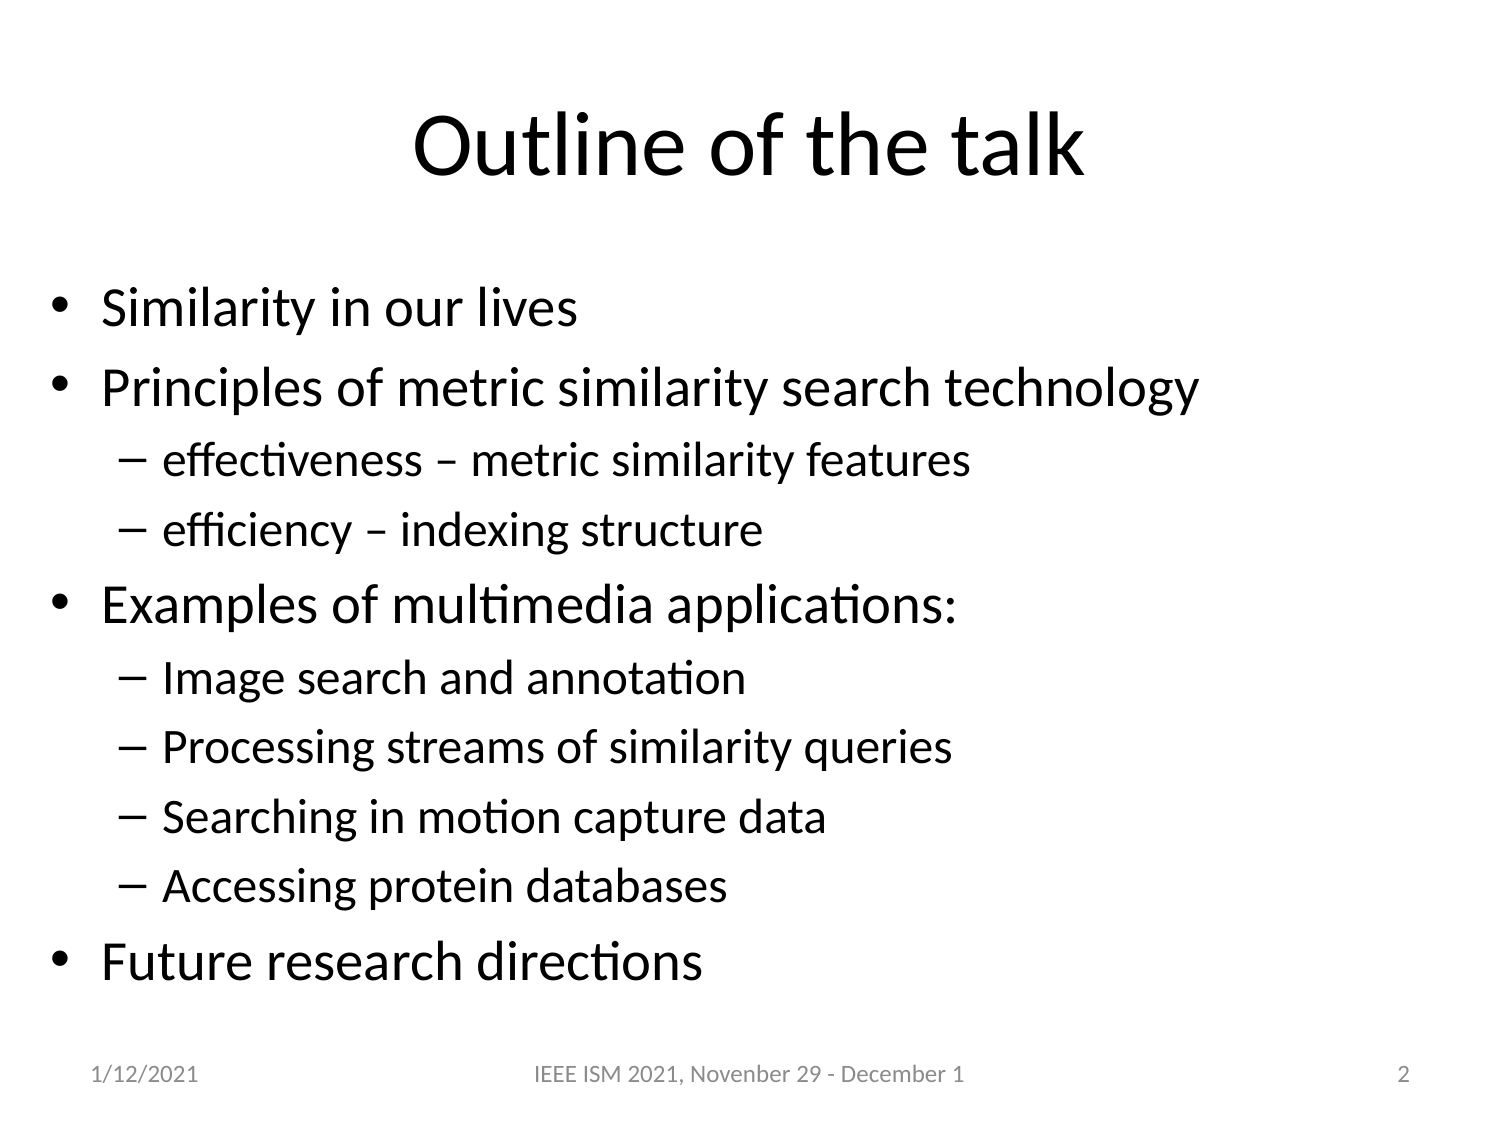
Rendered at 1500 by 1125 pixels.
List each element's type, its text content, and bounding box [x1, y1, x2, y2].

list Similarity in our lives Principles of metric similarity search technology effectiveness – metric similarity features efficiency – indexing structure Examples of multimedia applications: Image search and annotation Processing streams of similarity queries Searching in motion capture data Accessing protein databases Future research directions [35, 262, 1454, 1005]
slide_number 2 [1074, 1042, 1425, 1103]
footer IEEE ISM 2021, Novenber 29 - December 1 [512, 1042, 988, 1103]
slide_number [75, 1042, 425, 1103]
title Outline of the talk [75, 45, 1425, 233]
